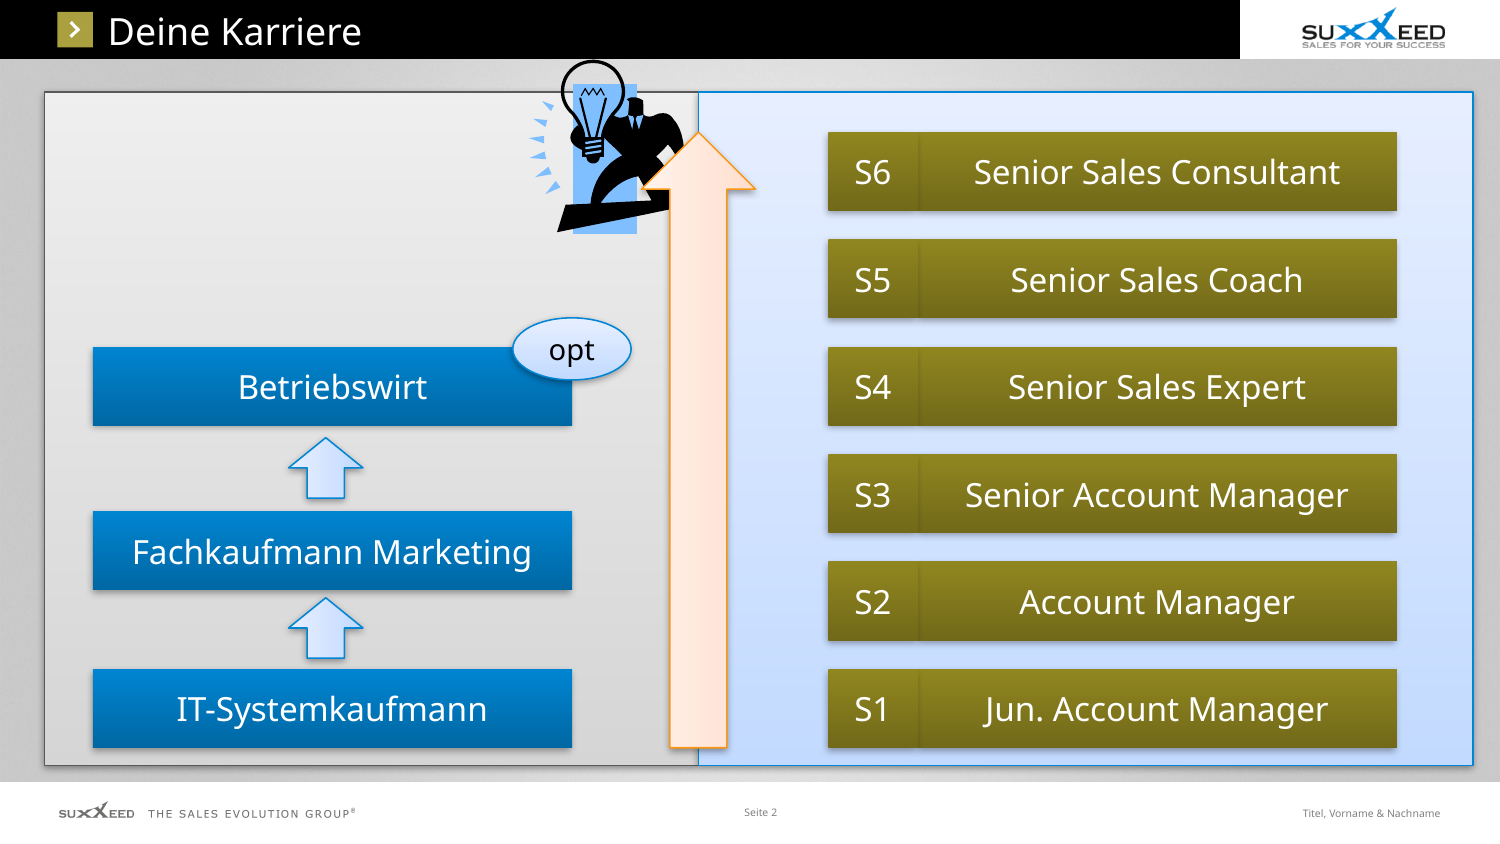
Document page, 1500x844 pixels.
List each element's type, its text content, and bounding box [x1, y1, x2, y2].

picture [59, 801, 355, 818]
text_box S5 [828, 239, 918, 318]
text_box [287, 437, 364, 499]
text_box S4 [828, 347, 918, 426]
text_box [287, 597, 364, 659]
text_box Fachkaufmann Marketing [92, 511, 573, 590]
text_box S3 [828, 454, 918, 533]
text_box IT-Systemkaufmann [92, 669, 573, 748]
footer Titel, Vorname & Nachname [888, 782, 1442, 844]
text_box Senior Sales Expert [919, 347, 1397, 426]
picture [1302, 7, 1445, 48]
picture [0, 59, 1500, 782]
title Deine Karriere [92, 0, 1240, 60]
text_box [44, 91, 693, 766]
text_box Jun. Account Manager [919, 669, 1397, 748]
text_box [698, 91, 1474, 766]
text_box S2 [828, 561, 918, 641]
text_box opt [512, 317, 632, 381]
text_box Betriebswirt [92, 347, 573, 426]
text_box Senior Account Manager [919, 454, 1397, 533]
text_box S1 [828, 669, 918, 748]
text_box Senior Sales Coach [919, 239, 1397, 318]
text_box [669, 135, 757, 749]
text_box Account Manager [918, 561, 1397, 641]
text_box Senior Sales Consultant [919, 132, 1397, 211]
text_box S6 [828, 132, 918, 211]
